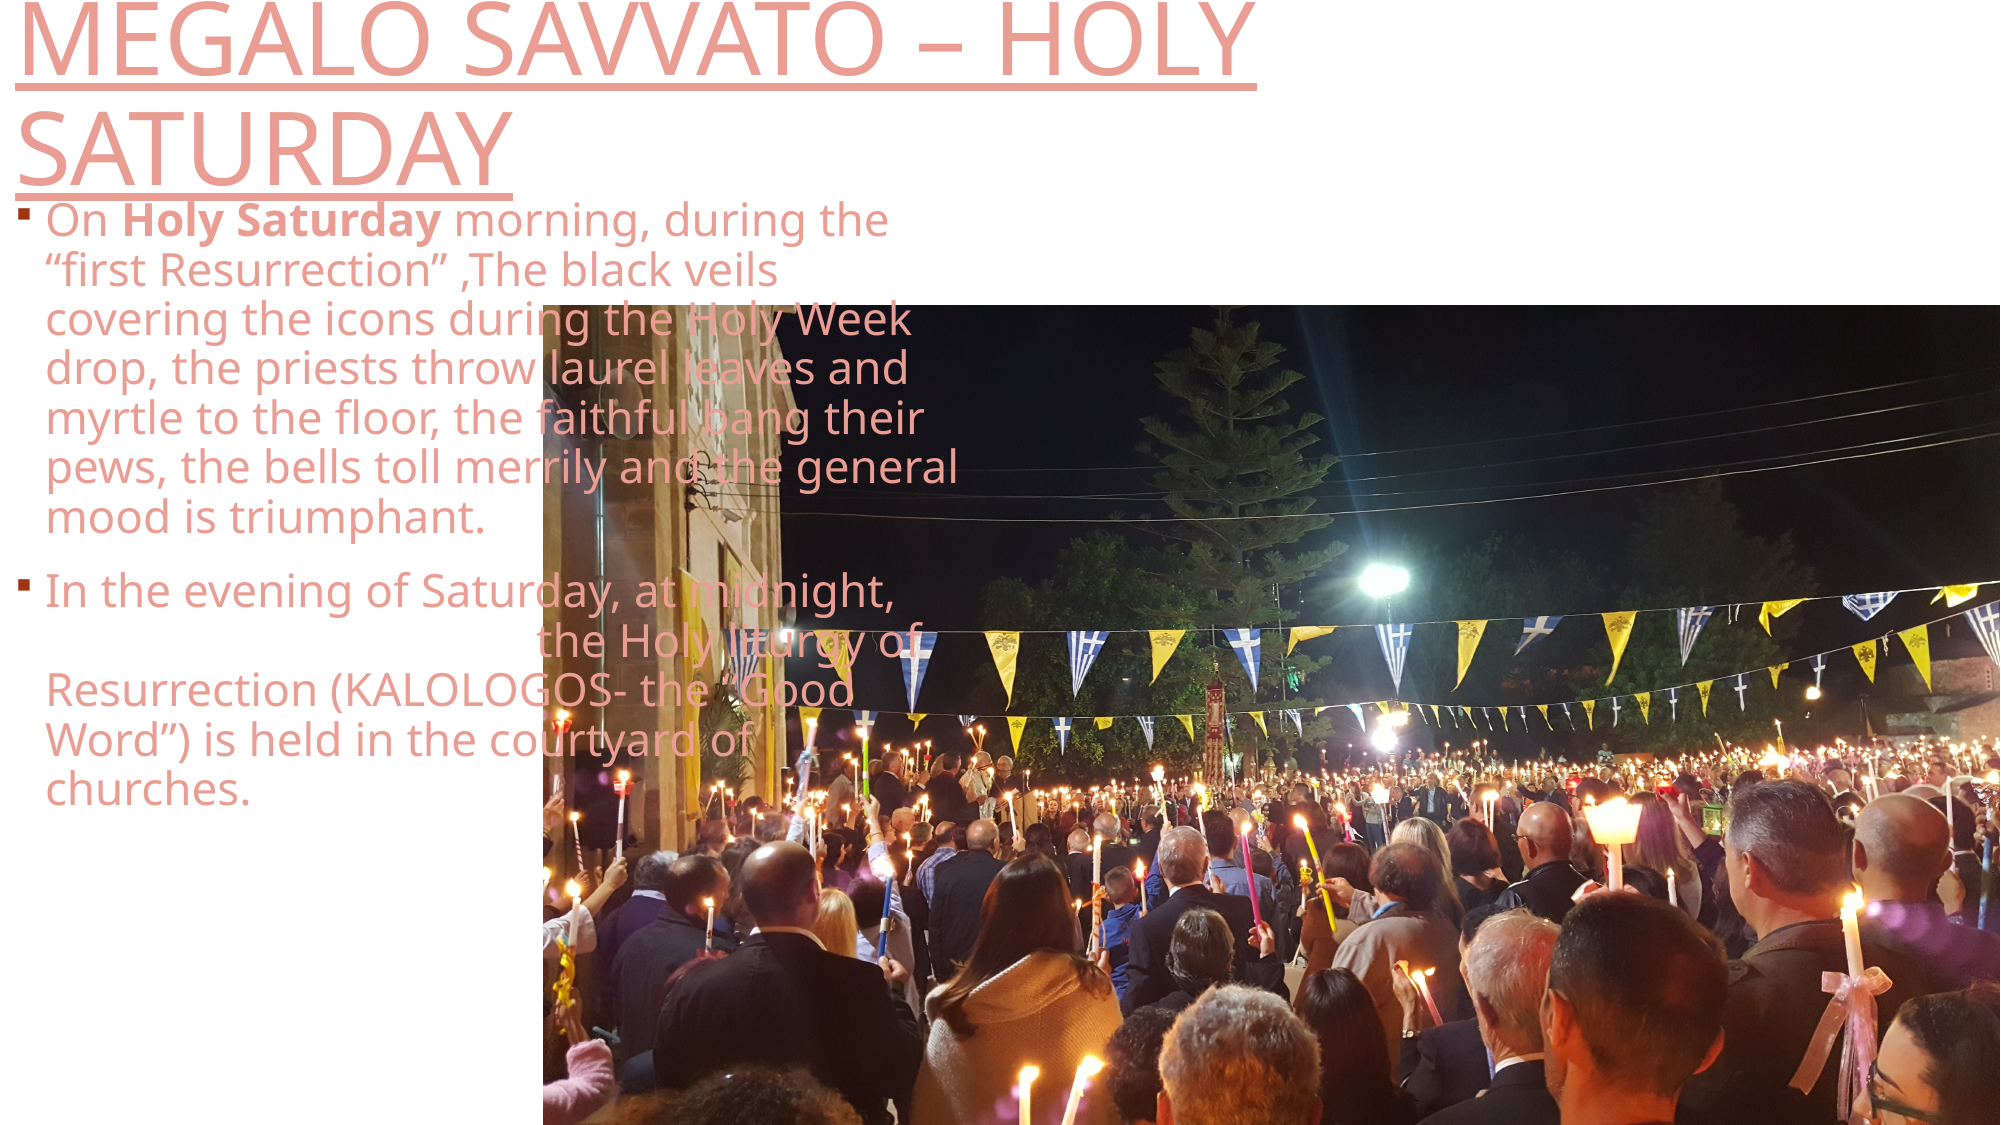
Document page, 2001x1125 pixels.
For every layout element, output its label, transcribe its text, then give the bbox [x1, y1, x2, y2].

title Megalo savvato – holy saturday [0, 0, 1650, 230]
list On Holy Saturday morning, during the “first Resurrection” ,The black veils covering the icons during the Holy Week drop, the priests throw laurel leaves and myrtle to the floor, the faithful bang their pews, the bells toll merrily and the general mood is triumphant. In the evening of Saturday, at midnight, the Holy liturgy of Resurrection (KALOLOGOS- the “Good Word”) is held in the courtyard of churches. [0, 189, 981, 1084]
picture [543, 305, 2000, 1125]
